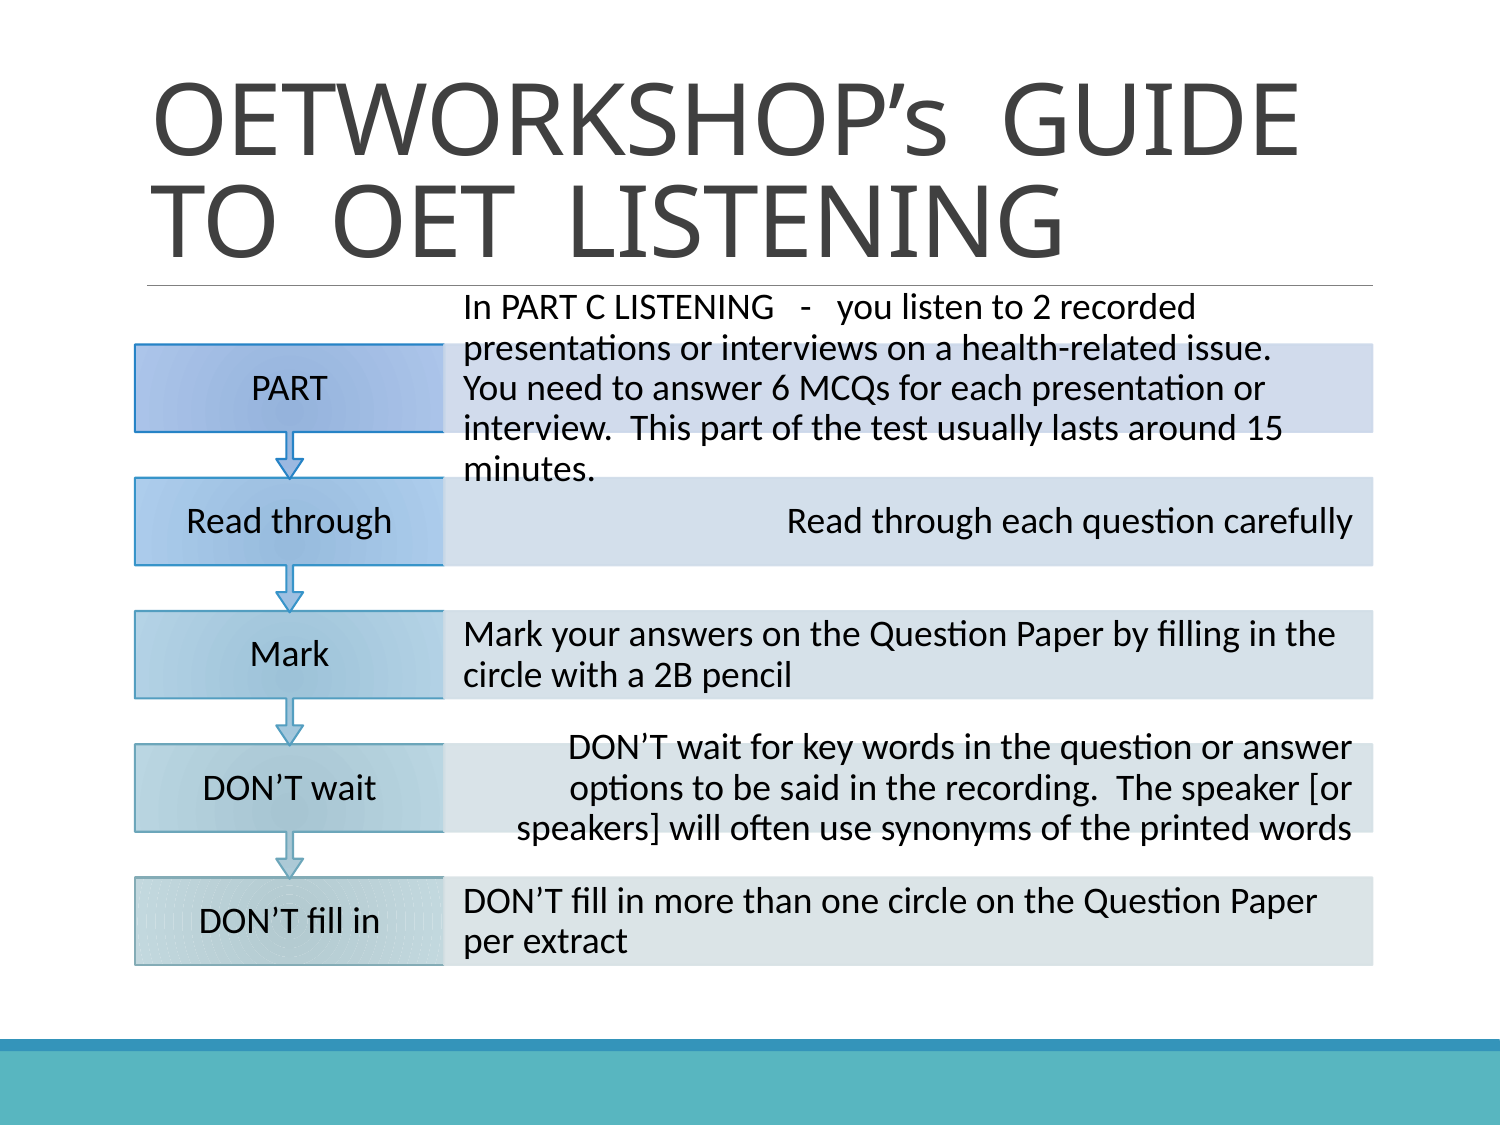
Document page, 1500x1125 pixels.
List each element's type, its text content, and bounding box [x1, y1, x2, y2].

text_box [0, 1052, 1500, 1125]
text_box OETWORKSHOP’s GUIDE TO OET LISTENING [135, 46, 1373, 285]
text_box [0, 1039, 1500, 1052]
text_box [134, 343, 1373, 966]
